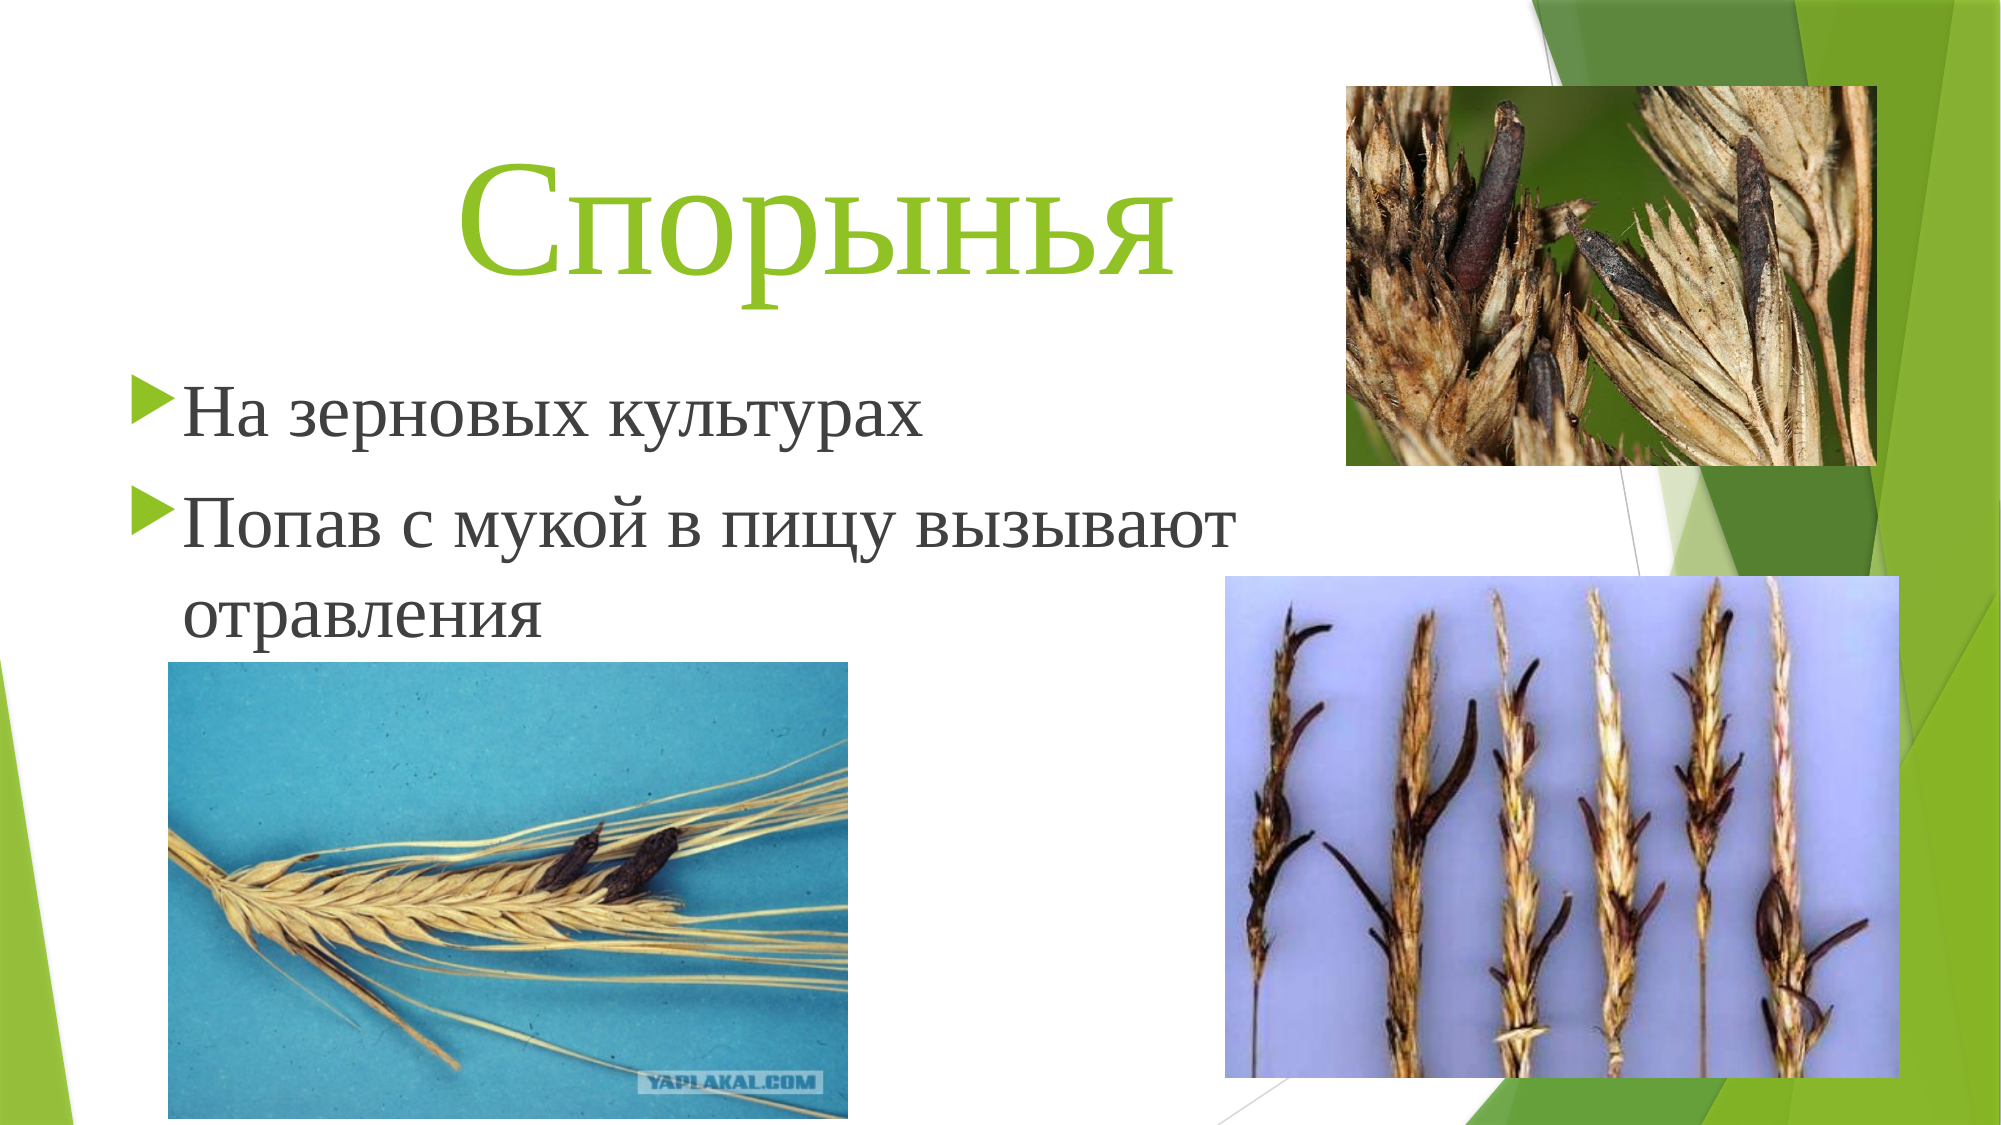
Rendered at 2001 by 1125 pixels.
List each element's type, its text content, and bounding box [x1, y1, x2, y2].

picture [1224, 575, 1900, 1079]
picture [1346, 86, 1878, 466]
picture [167, 661, 849, 1119]
title Спорынья [111, 99, 1341, 317]
list На зерновых культурах Попав с мукой в пищу вызывают отравления [111, 354, 1522, 663]
